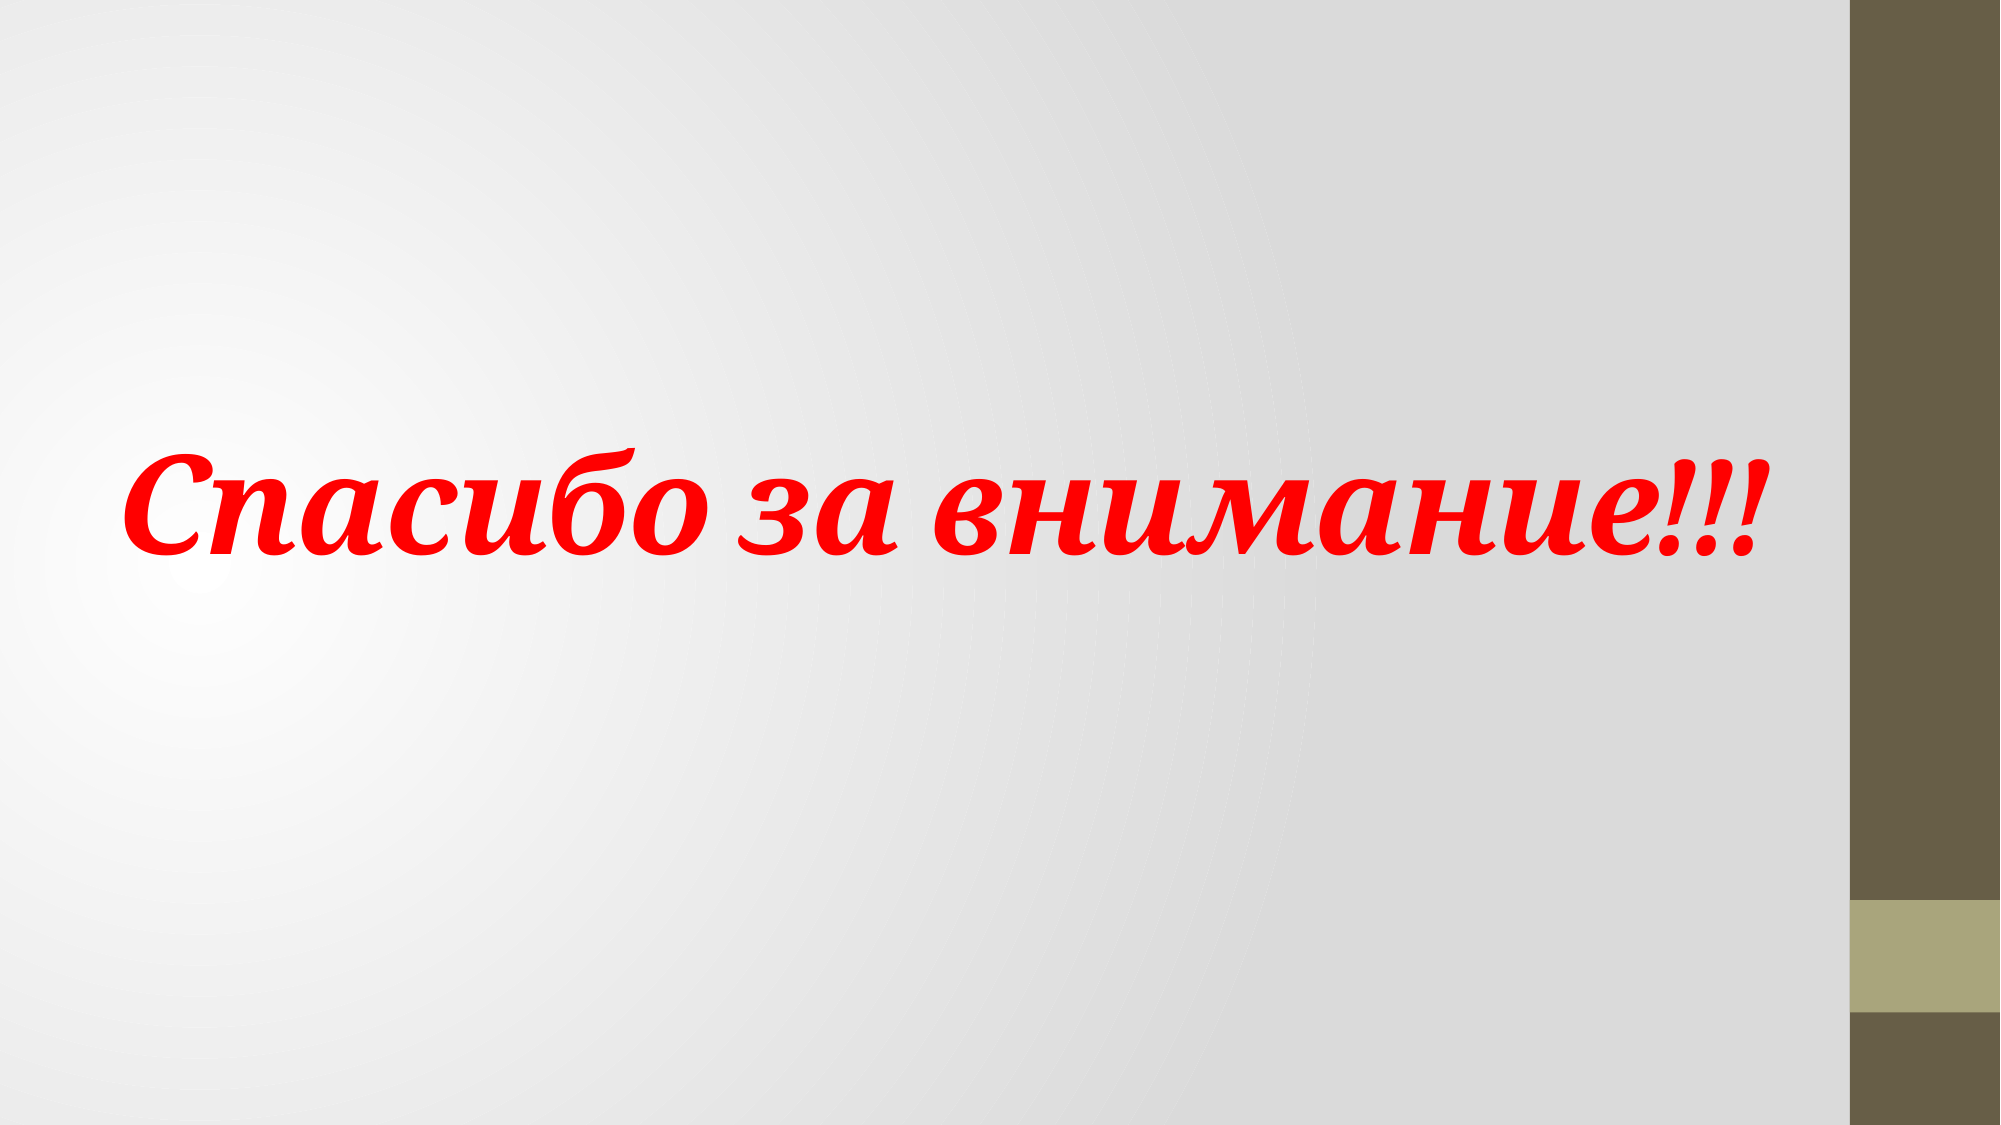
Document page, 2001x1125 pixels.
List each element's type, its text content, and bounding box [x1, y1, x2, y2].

title Спасибо за внимание!!! [77, 405, 1811, 593]
